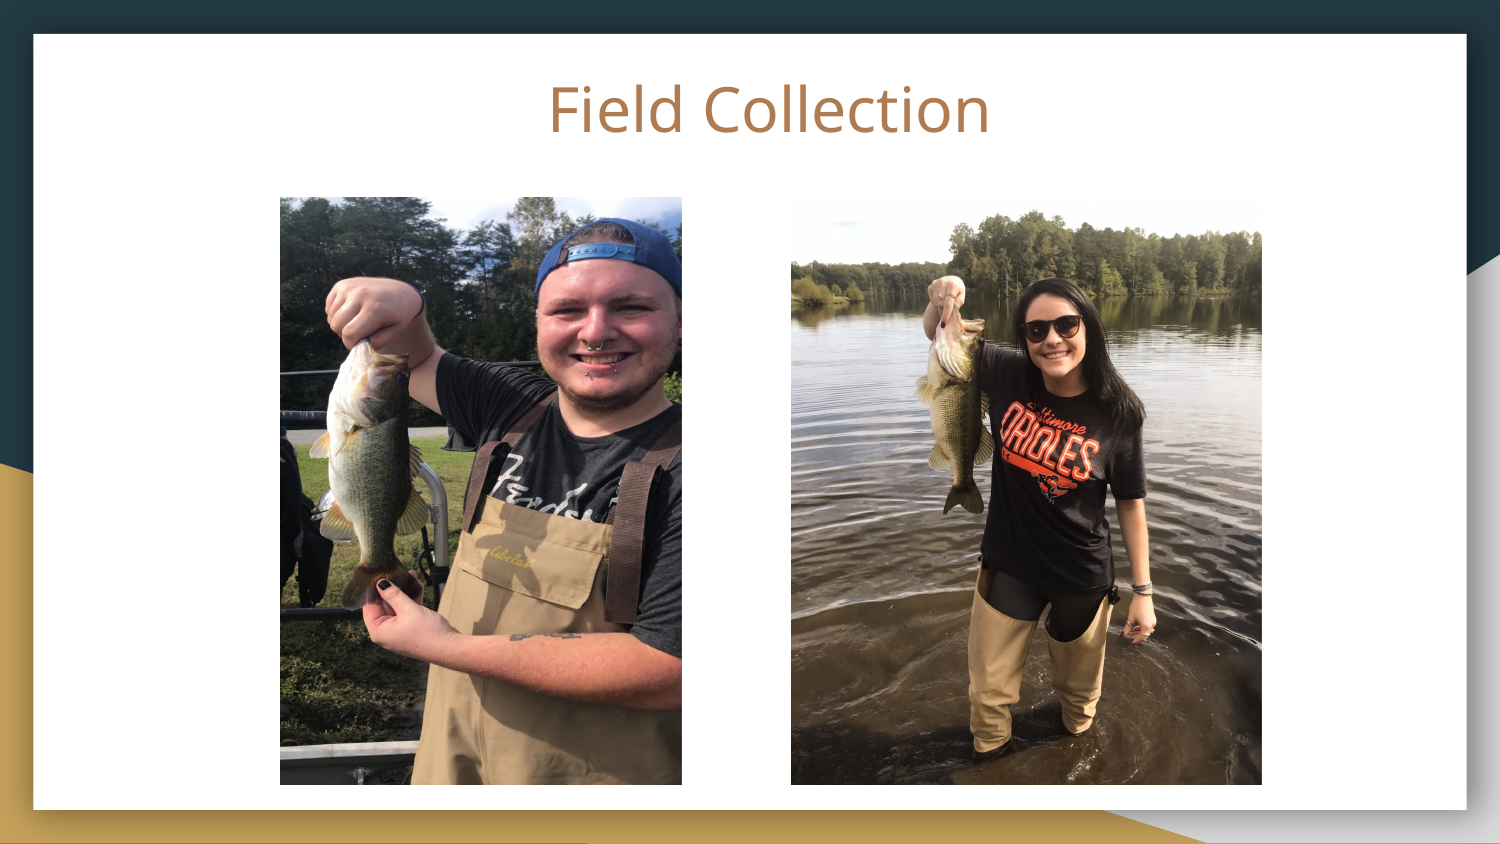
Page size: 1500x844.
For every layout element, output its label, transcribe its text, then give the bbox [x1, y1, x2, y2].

text_box Field Collection [403, 54, 1137, 198]
picture [280, 197, 683, 786]
picture [790, 197, 1262, 786]
